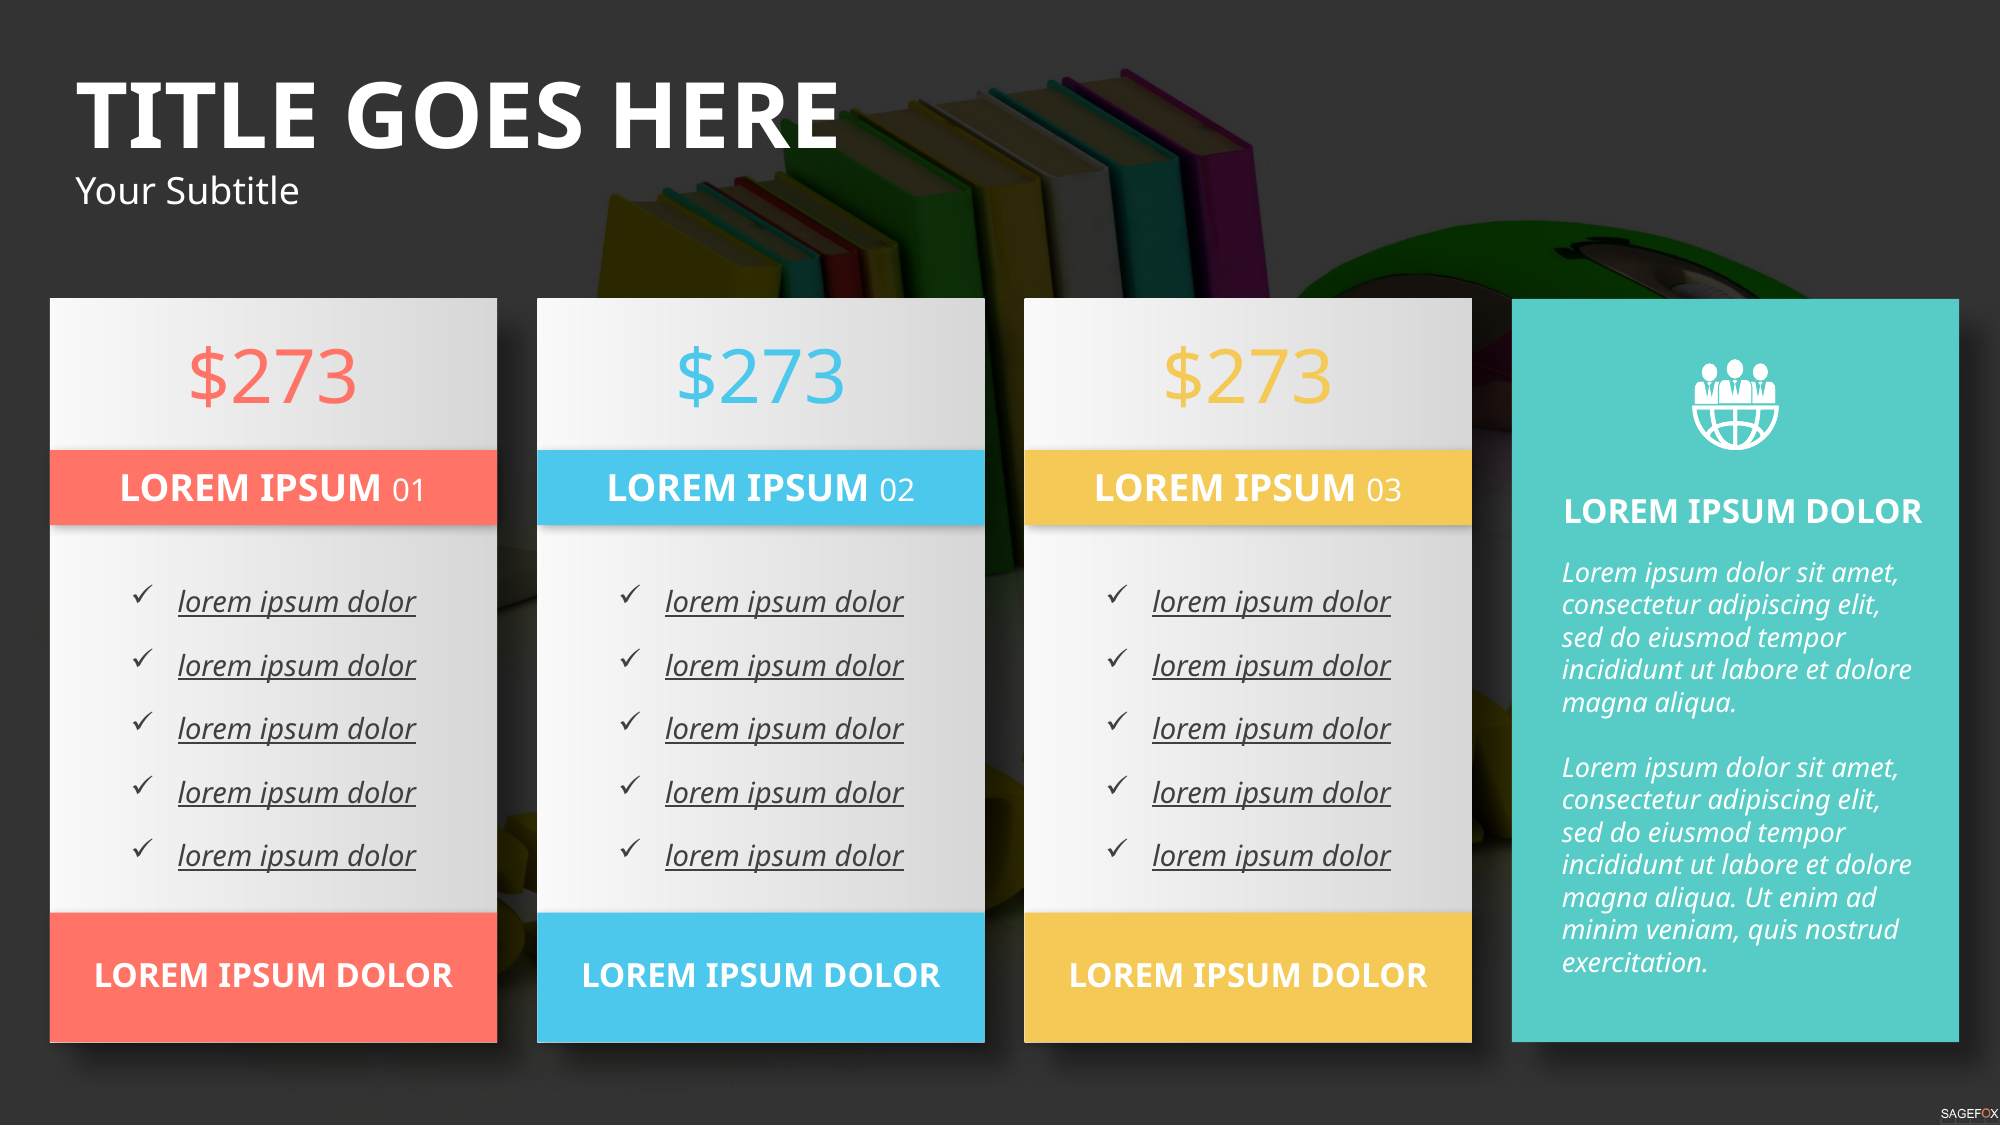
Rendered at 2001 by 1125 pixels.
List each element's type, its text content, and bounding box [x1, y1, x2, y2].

picture [0, 0, 2001, 1125]
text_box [49, 298, 498, 1043]
text_box [1511, 298, 1960, 1043]
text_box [537, 298, 985, 1043]
text_box TITLE GOES HERE Your Subtitle [60, 49, 1036, 220]
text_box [1692, 359, 1779, 450]
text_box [1024, 298, 1472, 1043]
text_box LOREM IPSUM DOLOR Lorem ipsum dolor sit amet, consectetur adipiscing elit, sed do eiusmod tempor incididunt ut labore et dolore magna aliqua. Lorem ipsum dolor sit amet, consectetur adipiscing elit, sed do eiusmod tempor incididunt ut labore et dolore magna aliqua. Ut enim ad minim veniam, quis nostrud exercitation. [1547, 482, 1940, 985]
